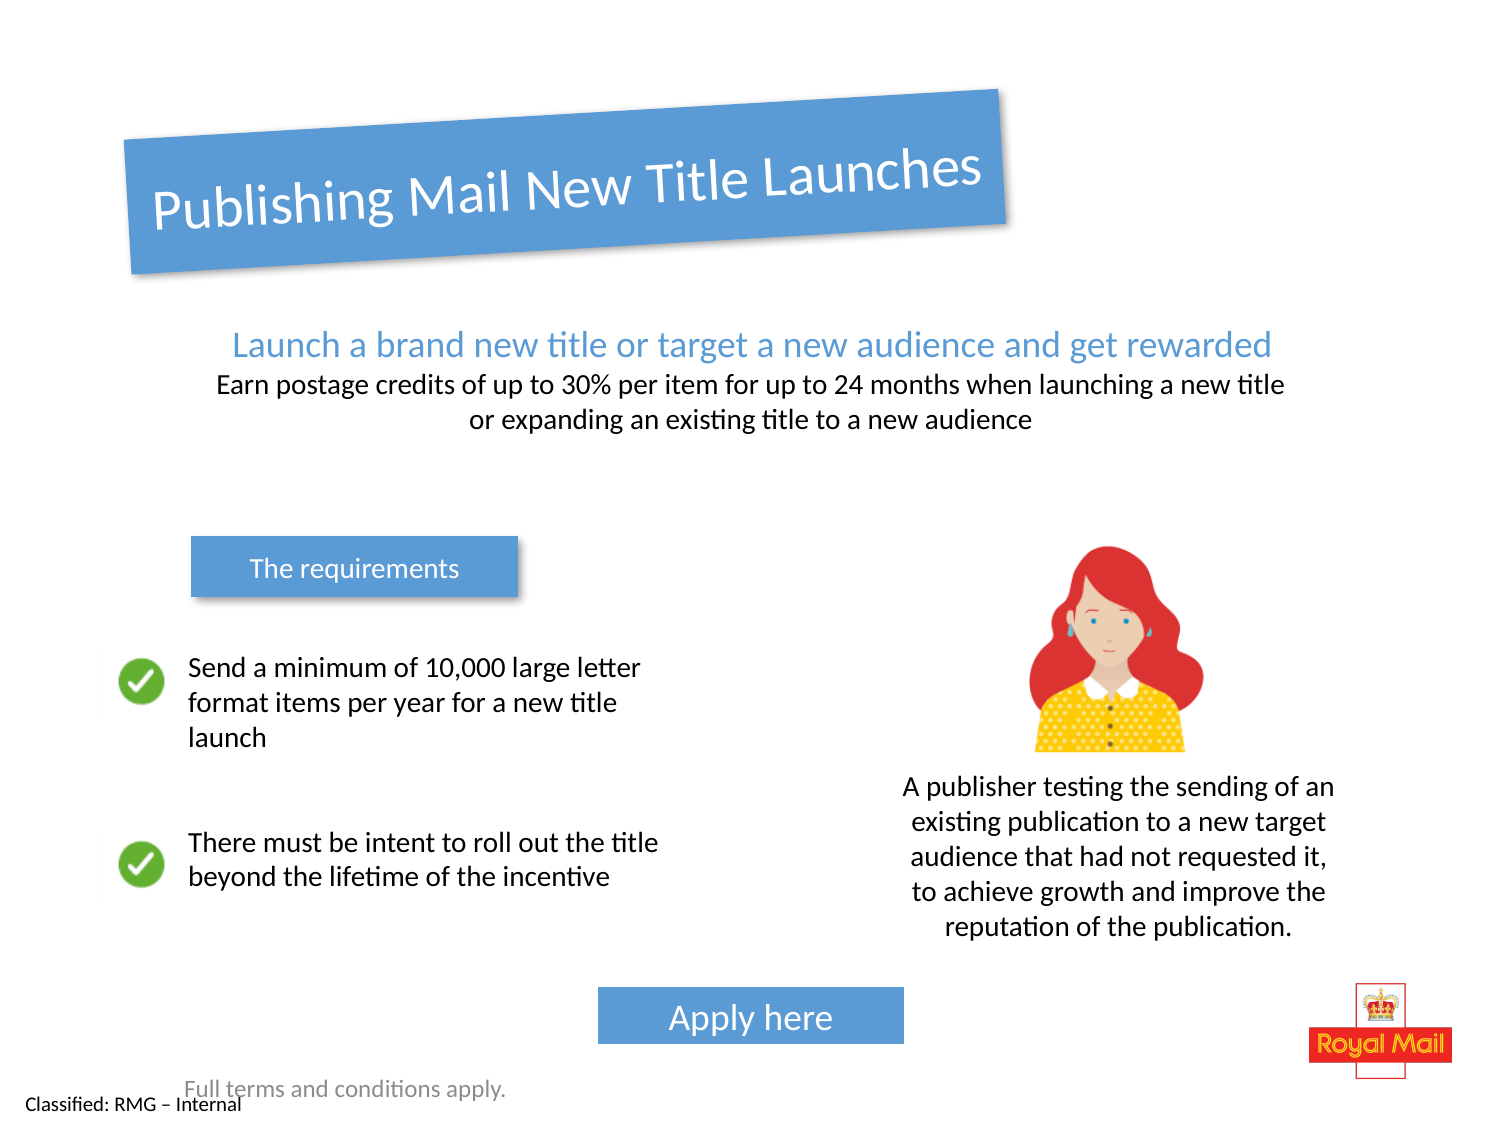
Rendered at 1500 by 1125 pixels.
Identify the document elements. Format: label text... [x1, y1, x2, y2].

picture [97, 831, 174, 904]
text_box Earn postage credits of up to 30% per item for up to 24 months when launching a new title or expanding an existing title to a new audience [192, 357, 1310, 443]
footer Full terms and conditions apply. [92, 1057, 599, 1118]
text_box Publishing Mail New Title Launches [135, 105, 1223, 251]
text_box [122, 87, 1008, 276]
text_box Send a minimum of 10,000 large letter format items per year for a new title launch There must be intent to roll out the title beyond the lifetime of the incentive [173, 640, 696, 901]
picture [1029, 536, 1209, 768]
text_box Launch a brand new title or target a new audience and get rewarded [217, 312, 1310, 357]
text_box A publisher testing the sending of an existing publication to a new target audience that had not requested it, to achieve growth and improve the reputation of the publication. [883, 759, 1355, 950]
text_box Apply here [598, 987, 904, 1044]
text_box The requirements [191, 536, 518, 597]
picture [97, 648, 174, 721]
picture [1309, 977, 1452, 1080]
